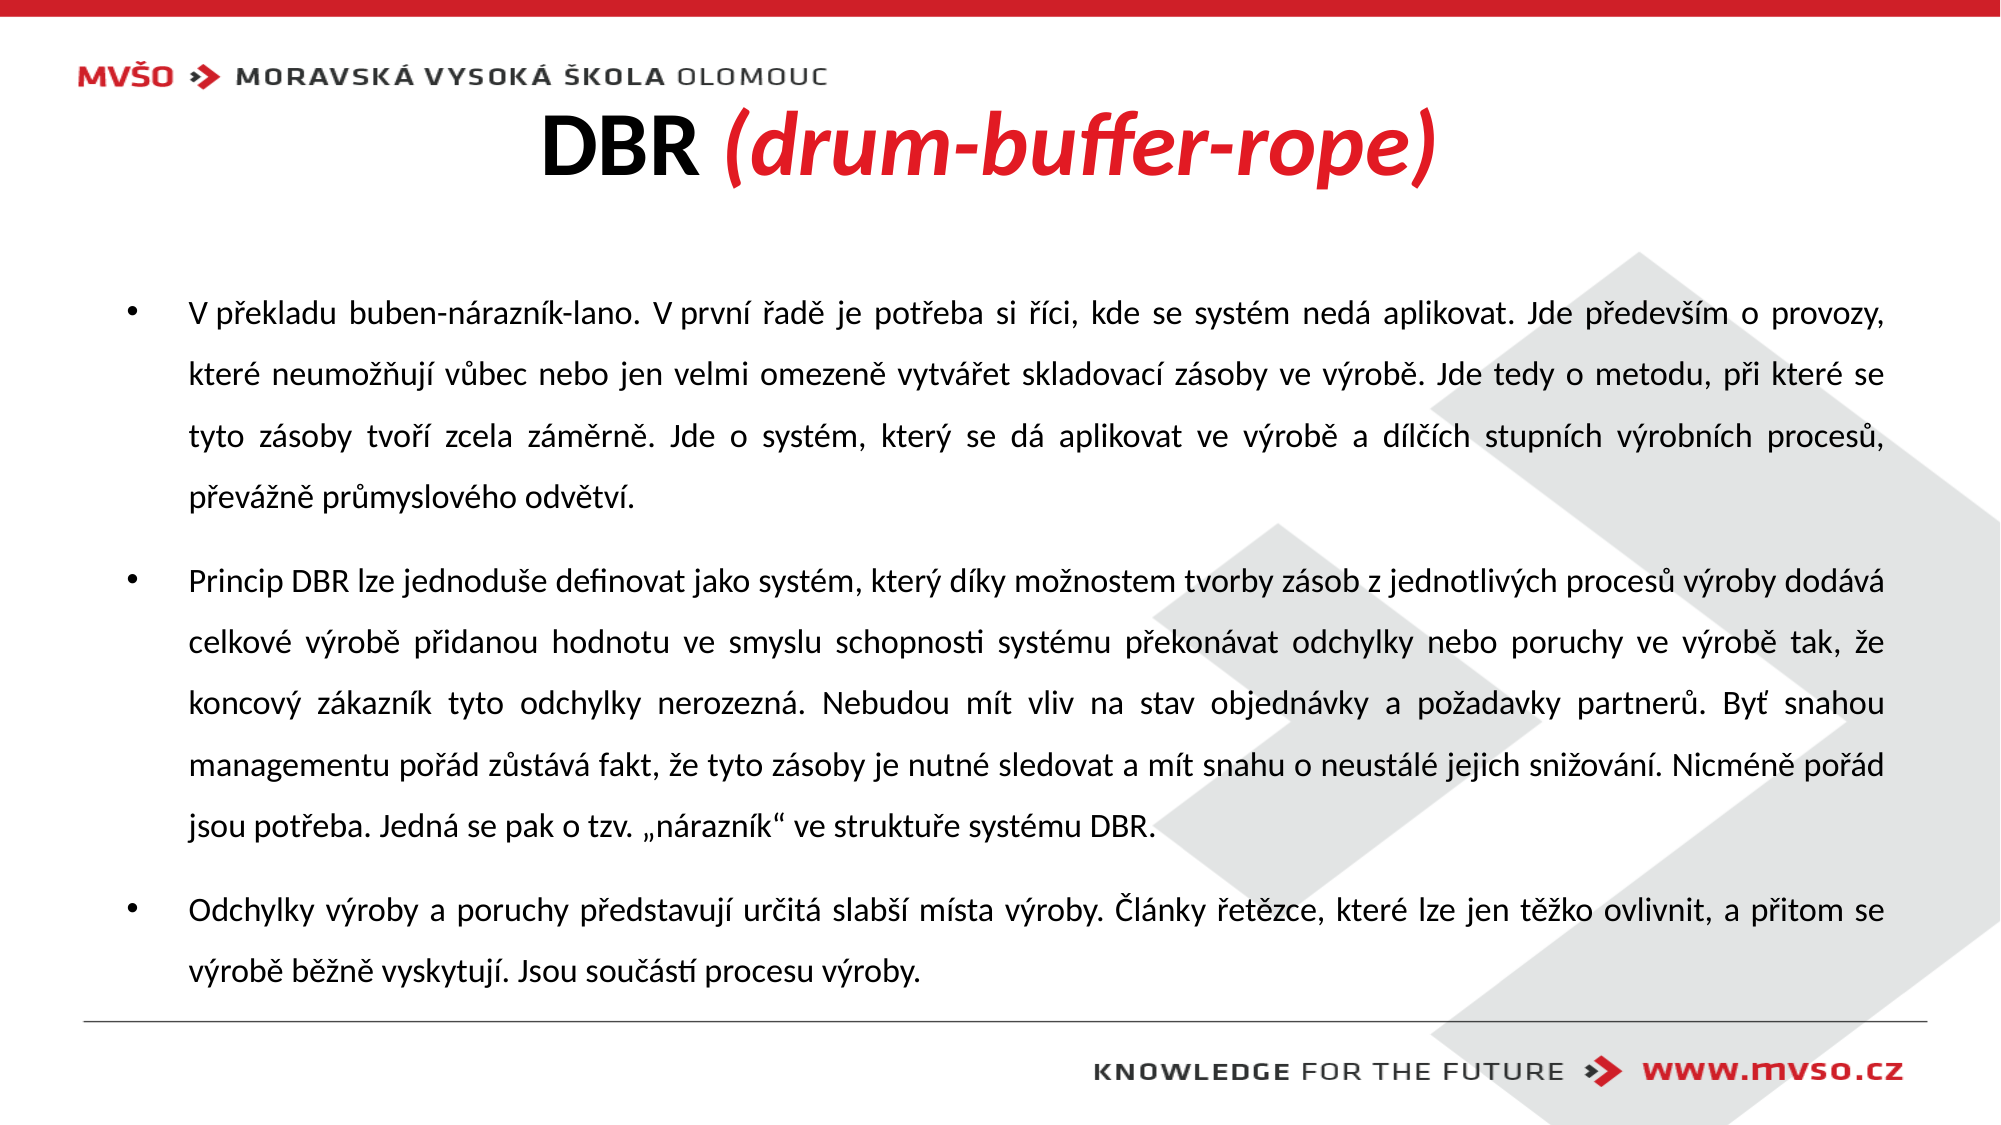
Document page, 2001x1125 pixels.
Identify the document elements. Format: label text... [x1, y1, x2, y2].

picture [0, 0, 2001, 1125]
title DBR (drum-buffer-rope) [99, 45, 1900, 233]
list V překladu buben-nárazník-lano. V první řadě je potřeba si říci, kde se systém nedá aplikovat. Jde především o provozy, které neumožňují vůbec nebo jen velmi omezeně vytvářet skladovací zásoby ve výrobě. Jde tedy o metodu, při které se tyto zásoby tvoří zcela záměrně. Jde o systém, který se dá aplikovat ve výrobě a dílčích stupních výrobních procesů, převážně průmyslového odvětví. Princip DBR lze jednoduše definovat jako systém, který díky možnostem tvorby zásob z jednotlivých procesů výroby dodává celkové výrobě přidanou hodnotu ve smyslu schopnosti systému překonávat odchylky nebo poruchy ve výrobě tak, že koncový zákazník tyto odchylky nerozezná. Nebudou mít vliv na stav objednávky a požadavky partnerů. Byť snahou managementu pořád zůstává fakt, že tyto zásoby je nutné sledovat a mít snahu o neustálé jejich snižování. Nicméně pořád jsou potřeba. Jedná se pak o tzv. „nárazník“ ve struktuře systému DBR. Odchylky výroby a poruchy představují určitá slabší místa výroby. Články řetězce, které lze jen těžko ovlivnit, a přitom se výrobě běžně vyskytují. Jsou součástí procesu výroby. [99, 262, 1900, 1005]
